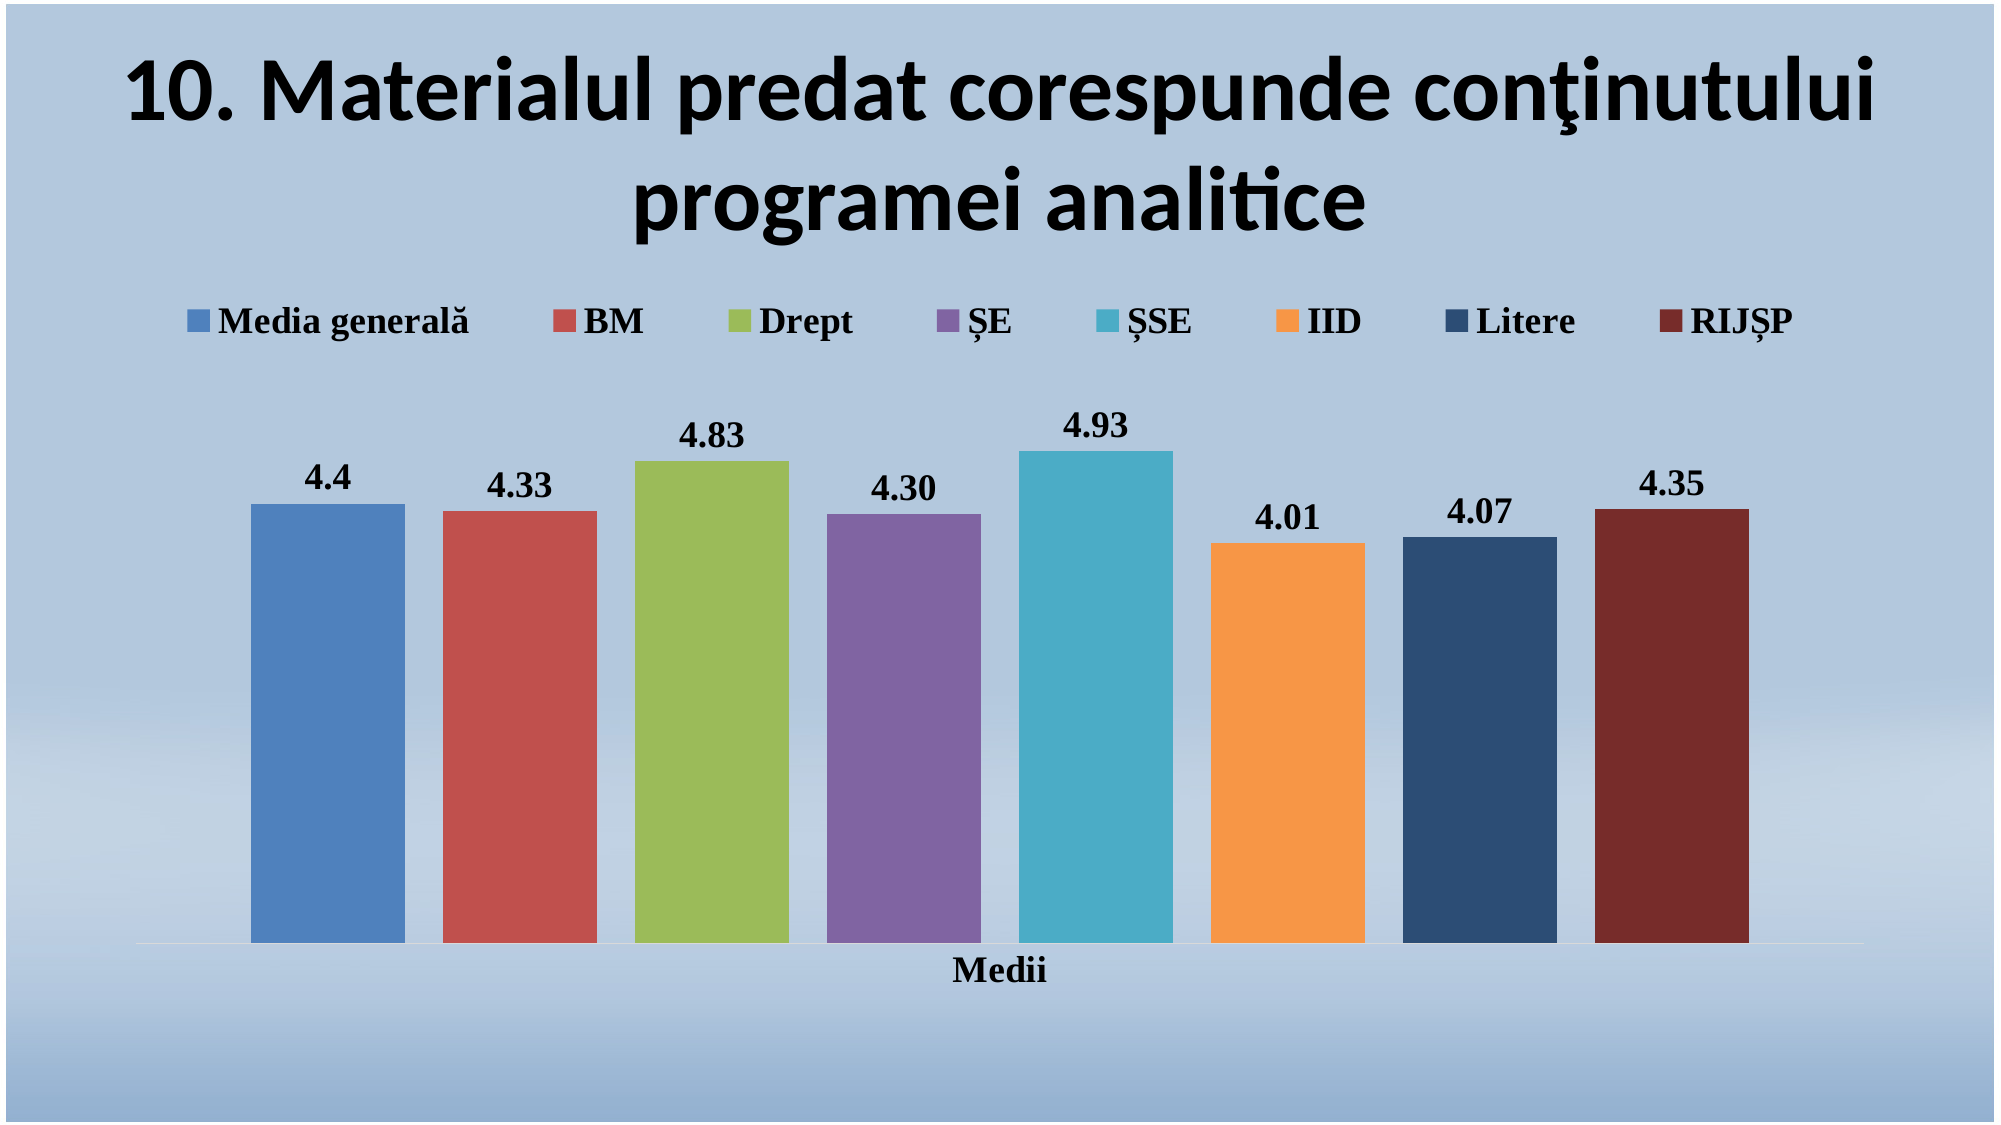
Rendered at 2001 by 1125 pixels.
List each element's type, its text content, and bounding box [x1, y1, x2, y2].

title 10. Materialul predat corespunde conţinutului programei analitice [99, 45, 1900, 233]
picture [0, 0, 2001, 1125]
chart [99, 262, 1901, 1006]
